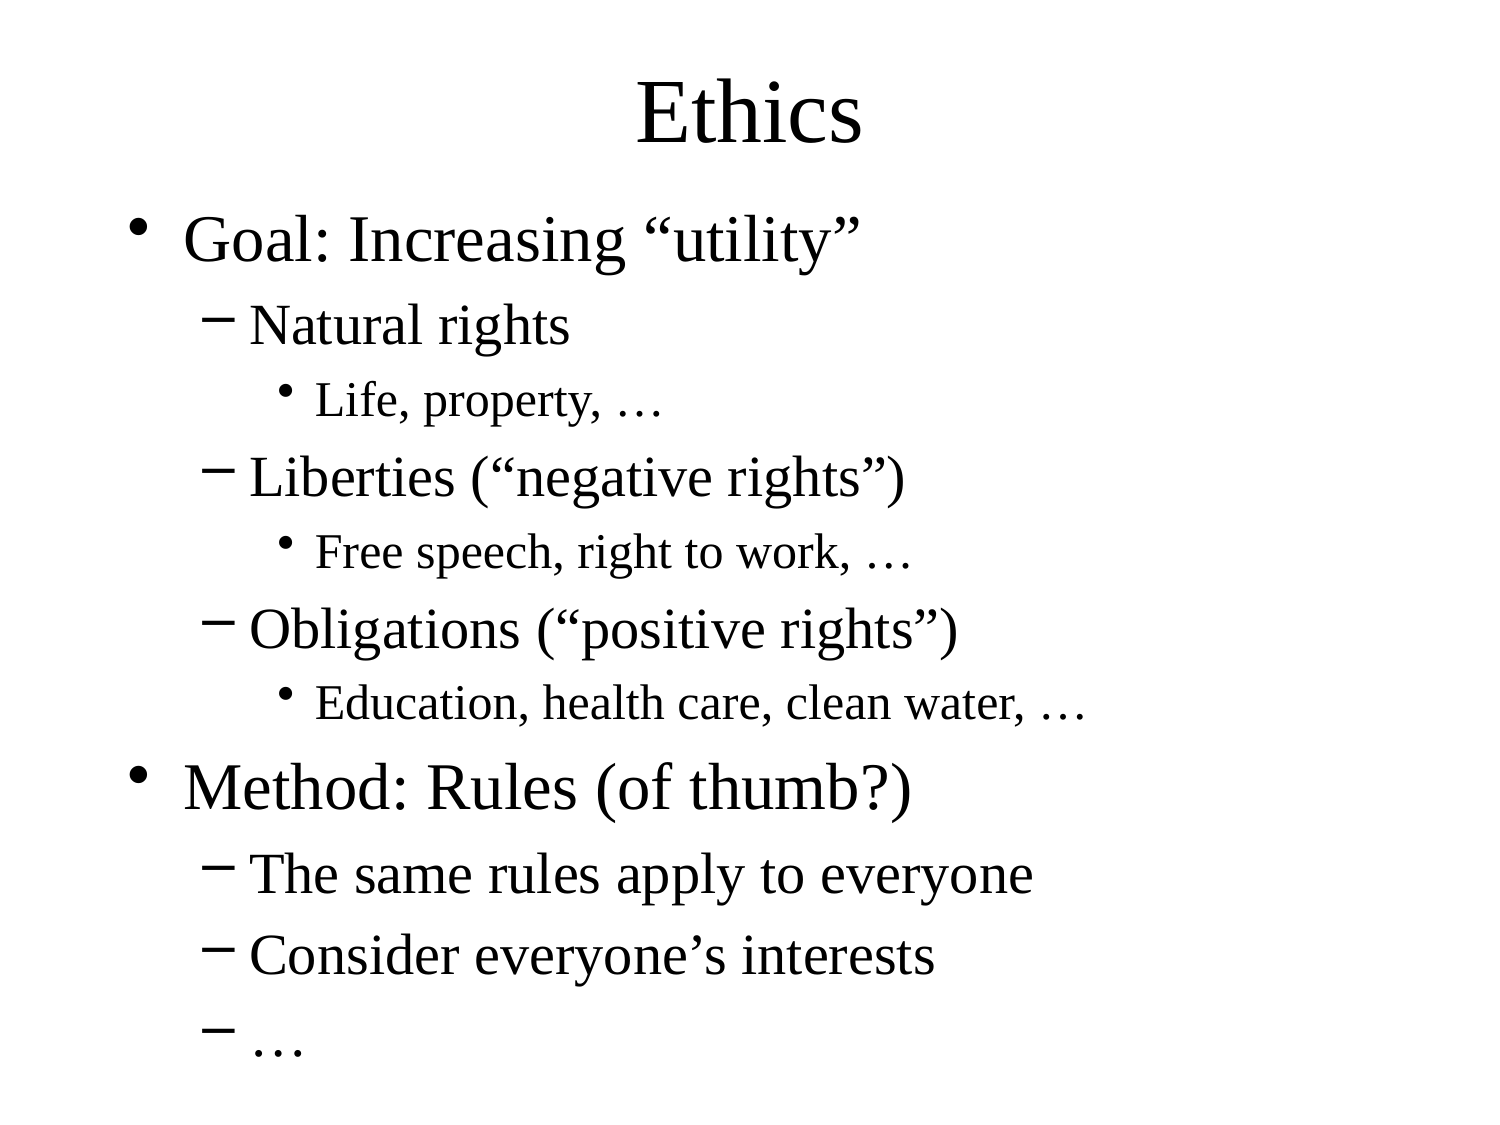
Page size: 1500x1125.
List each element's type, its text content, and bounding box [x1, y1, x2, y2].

title Ethics [111, 11, 1388, 186]
list Goal: Increasing “utility” Natural rights Life, property, … Liberties (“negative rights”) Free speech, right to work, … Obligations (“positive rights”) Education, health care, clean water, … Method: Rules (of thumb?) The same rules apply to everyone Consider everyone’s interests … [111, 186, 1388, 863]
